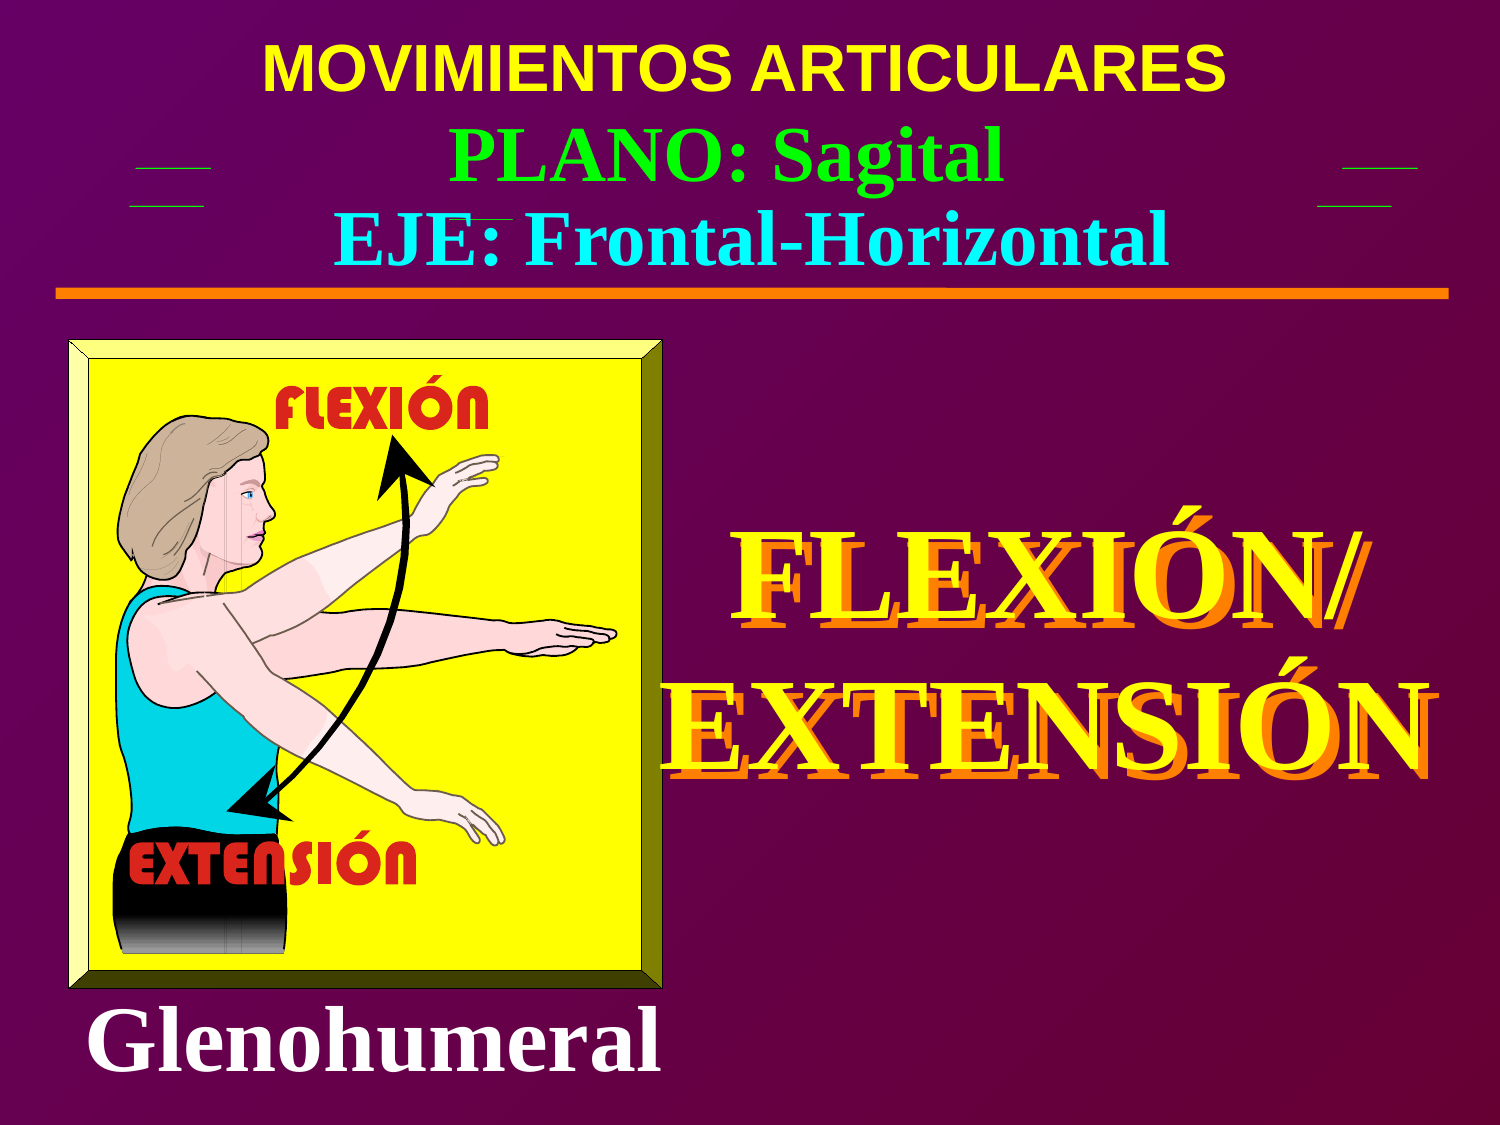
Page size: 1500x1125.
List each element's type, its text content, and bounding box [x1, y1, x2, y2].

text_box MOVIMIENTOS ARTICULARES [261, 24, 1229, 105]
text_box Glenohumeral [84, 989, 663, 1091]
text_box EJE: Frontal-Horizontal [333, 186, 1172, 282]
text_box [68, 339, 663, 989]
text_box FLEXIÓN/ [1363, 497, 1373, 638]
text_box PLANO: Sagital [448, 102, 1026, 198]
text_box EXTENSIÓN [663, 638, 1432, 797]
text_box EXTENSIÓN [668, 648, 1442, 806]
picture [112, 374, 618, 954]
text_box FLEXIÓN/ [728, 487, 1363, 638]
